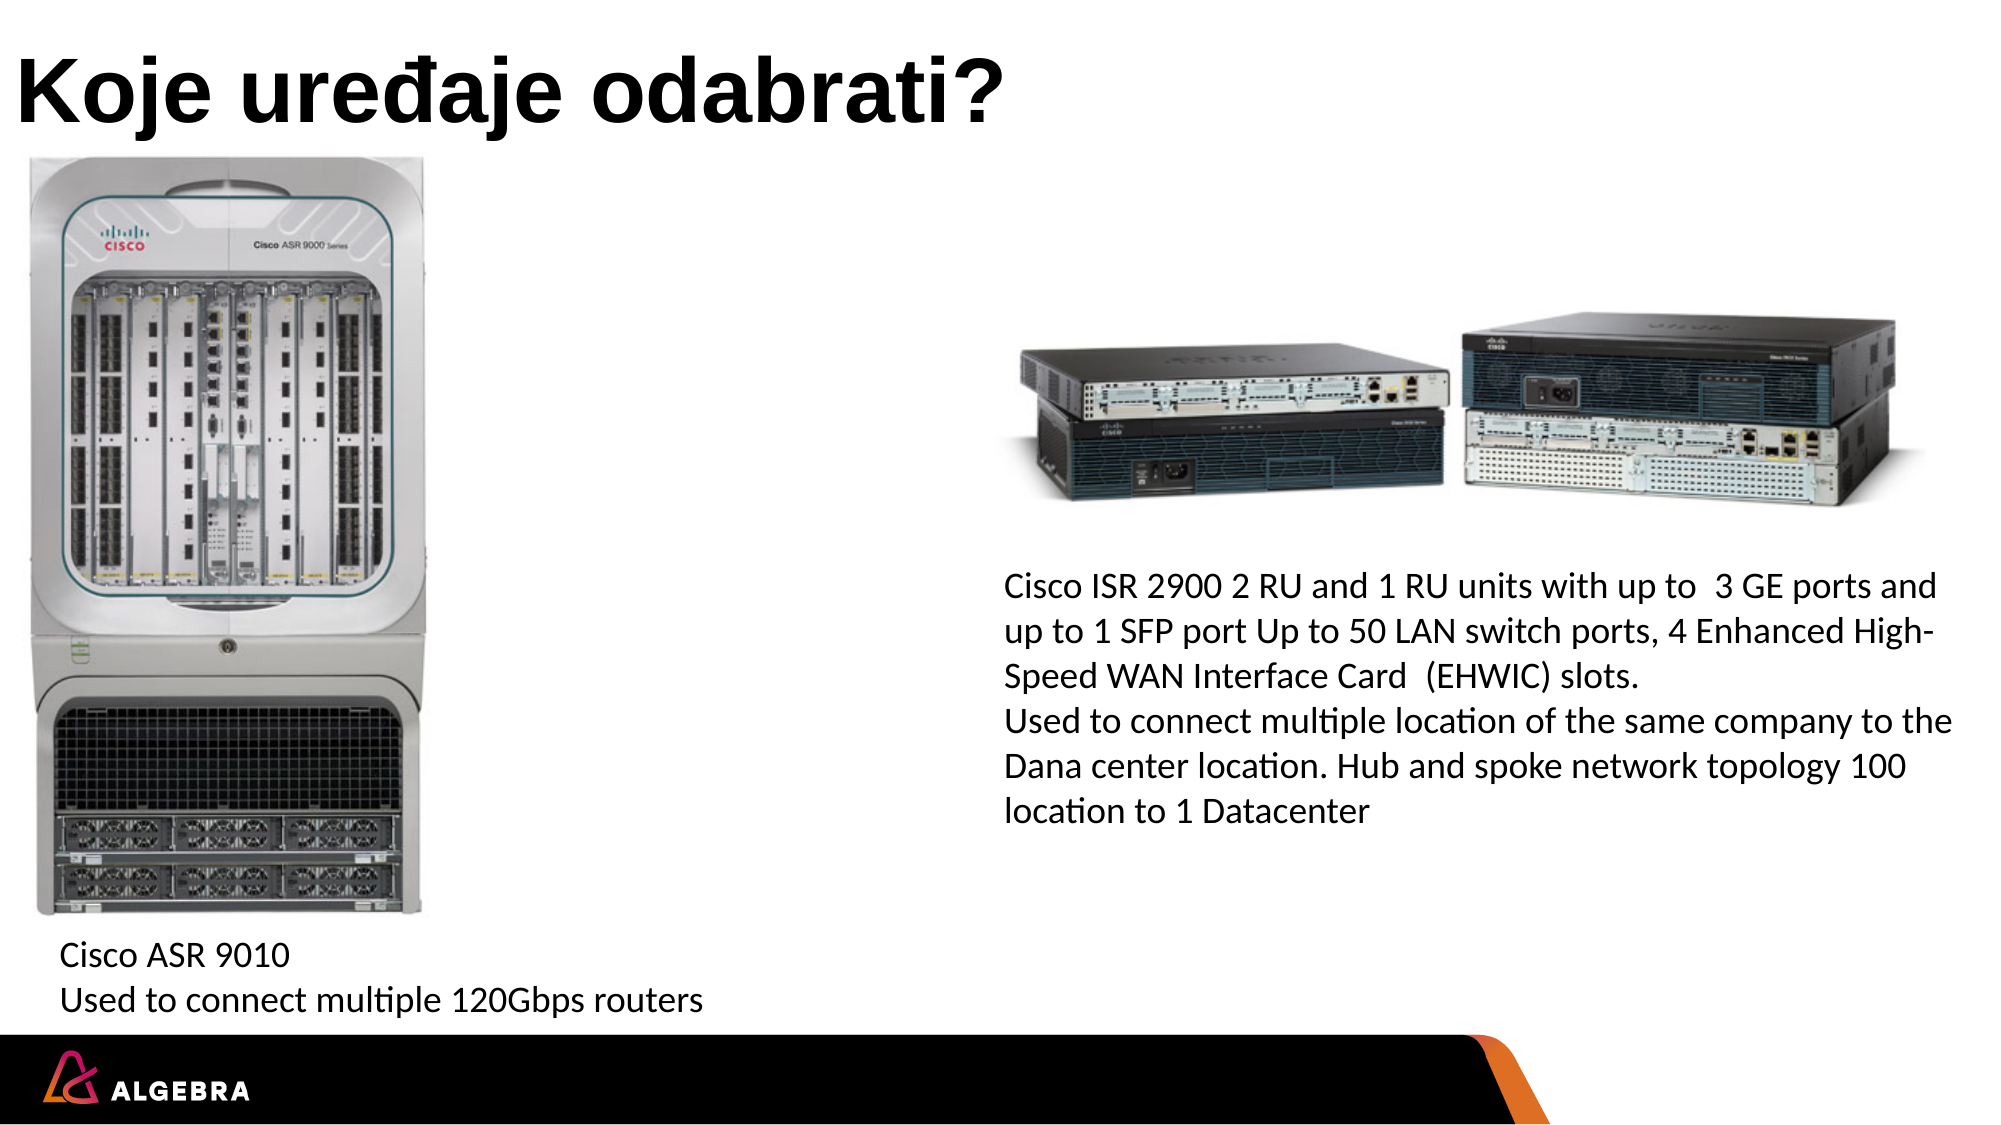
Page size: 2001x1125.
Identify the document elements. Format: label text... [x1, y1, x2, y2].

picture [989, 244, 1927, 580]
picture [0, 1034, 1733, 1125]
text_box Cisco ISR 2900 2 RU and 1 RU units with up to 3 GE ports and up to 1 SFP port Up to 50 LAN switch ports, 4 Enhanced High-Speed WAN Interface Card (EHWIC) slots. Used to connect multiple location of the same company to the Dana center location. Hub and spoke network topology 100 location to 1 Datacenter [989, 554, 2000, 839]
picture [0, 131, 458, 939]
text_box Koje uređaje odabrati? [0, 1, 1890, 185]
text_box Cisco ASR 9010 Used to connect multiple 120Gbps routers [44, 922, 762, 1027]
